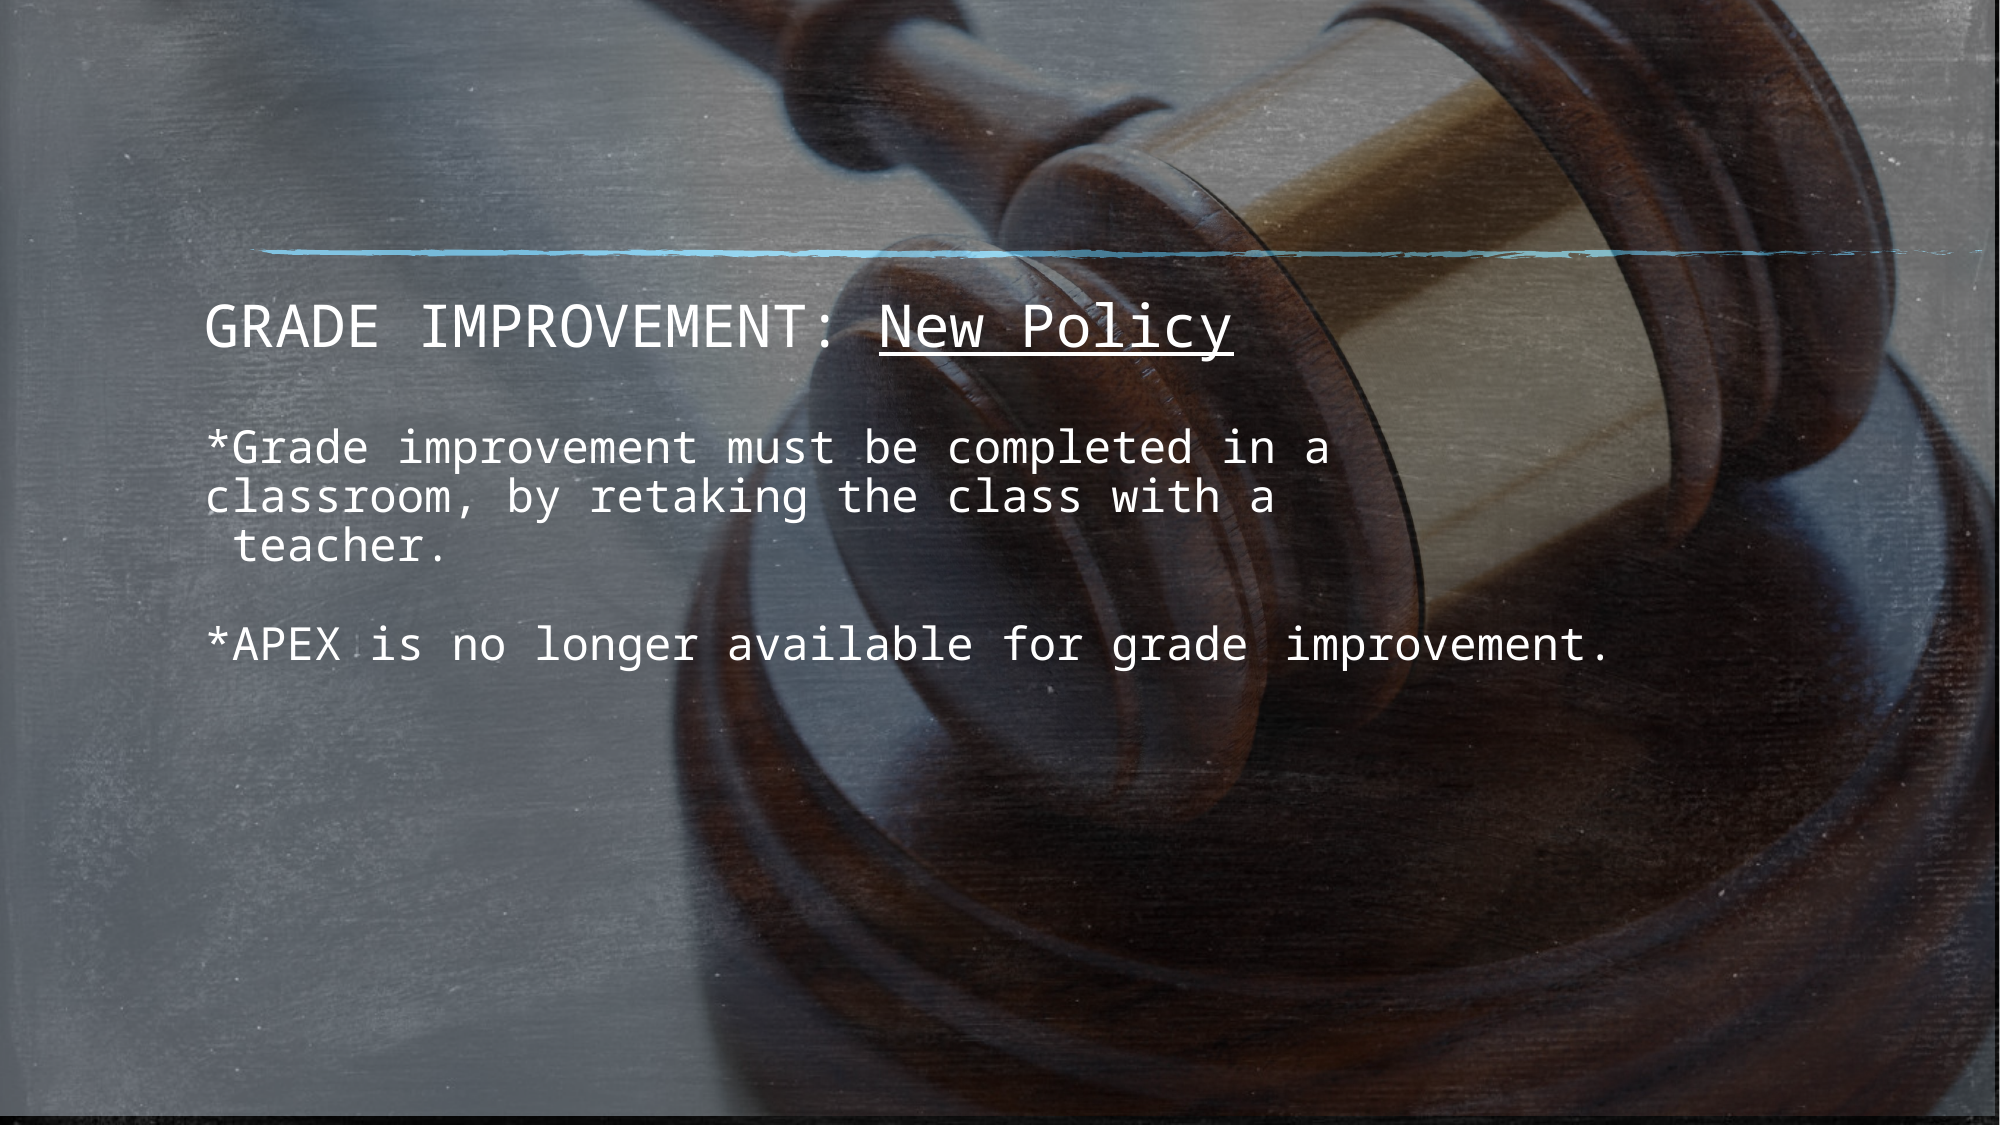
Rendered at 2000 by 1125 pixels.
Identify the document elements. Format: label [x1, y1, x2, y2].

list [0, 0, 1995, 1116]
